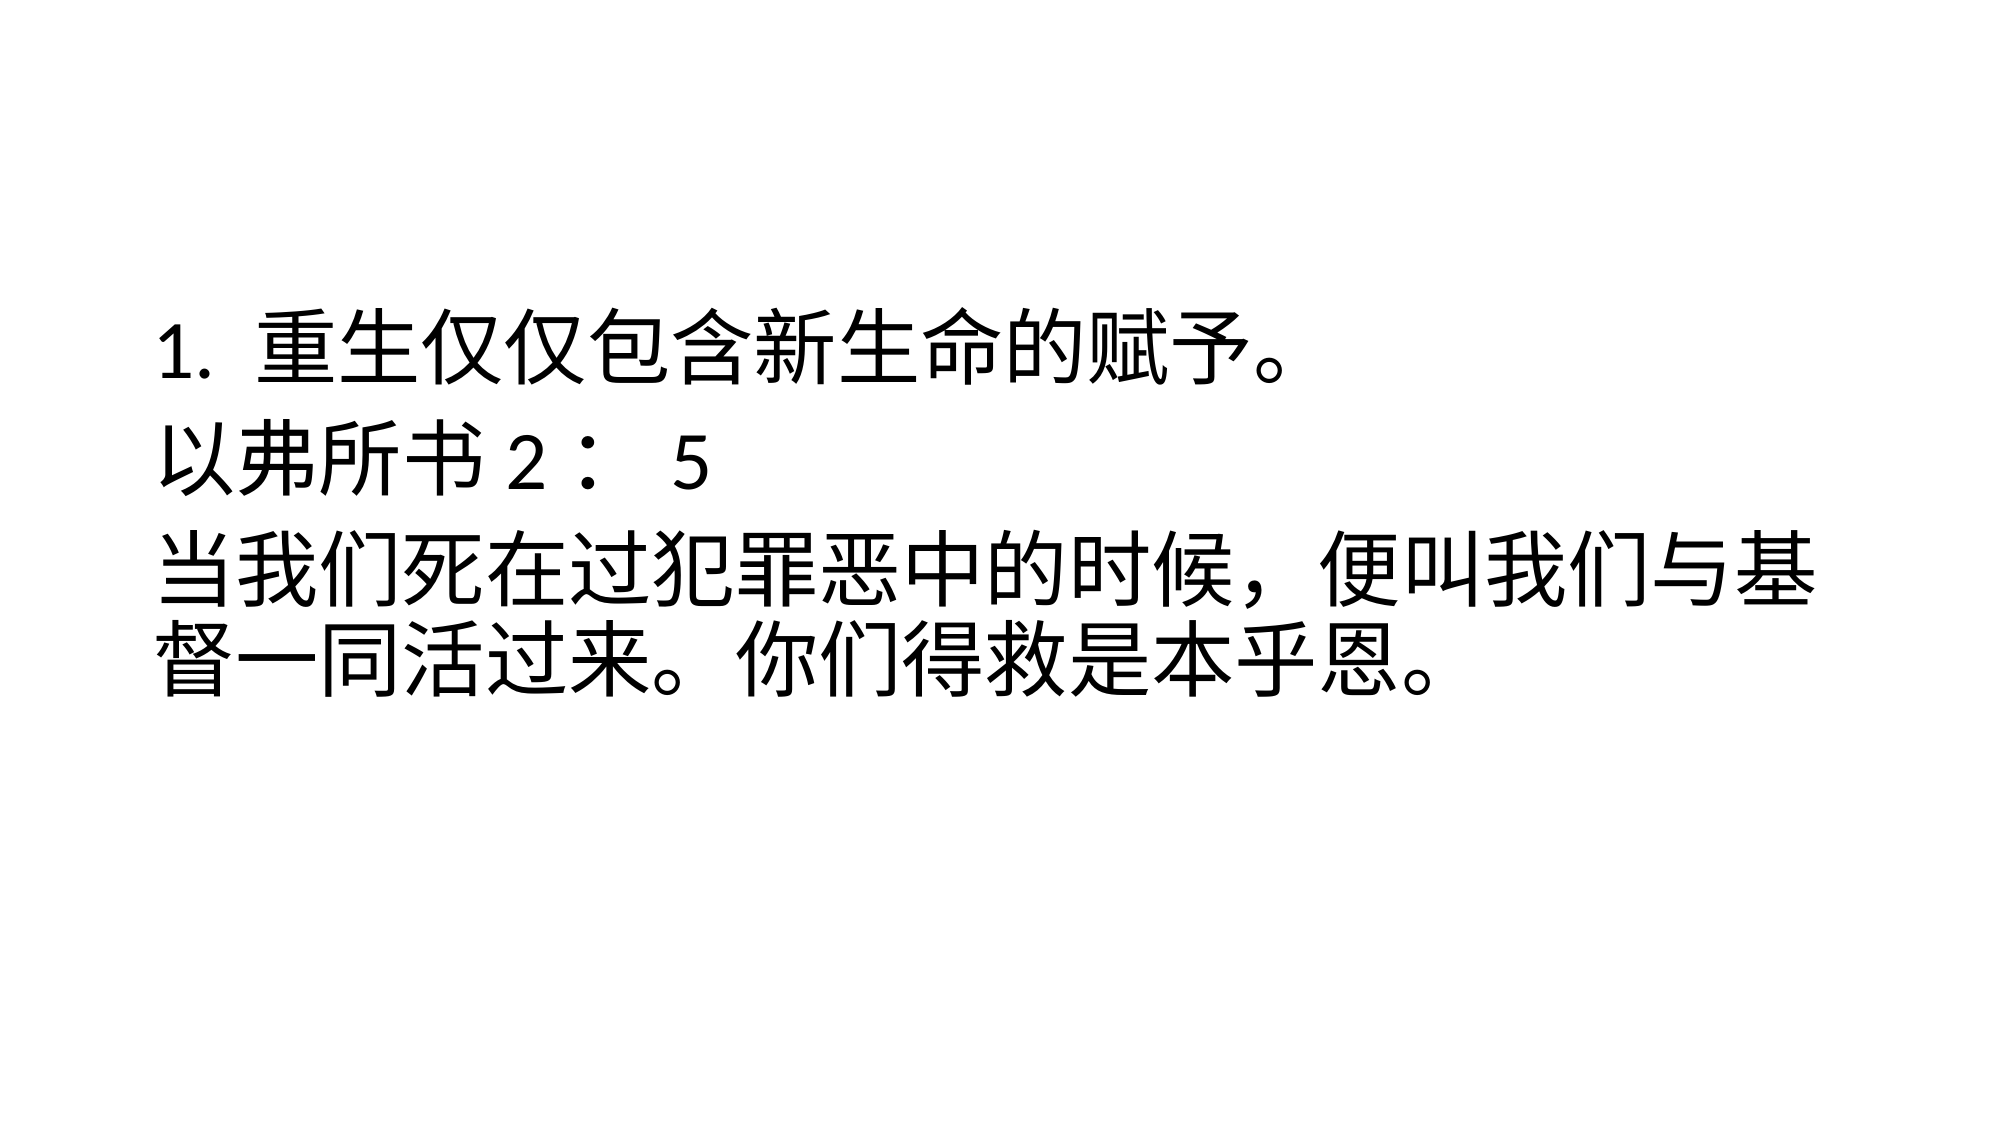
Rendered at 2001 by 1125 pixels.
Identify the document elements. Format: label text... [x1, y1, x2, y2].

list 1. 重生仅仅包含新生命的赋予。 以弗所书2：5 当我们死在过犯罪恶中的时候，便叫我们与基督一同活过来。你们得救是本乎恩。 [137, 299, 1863, 1014]
